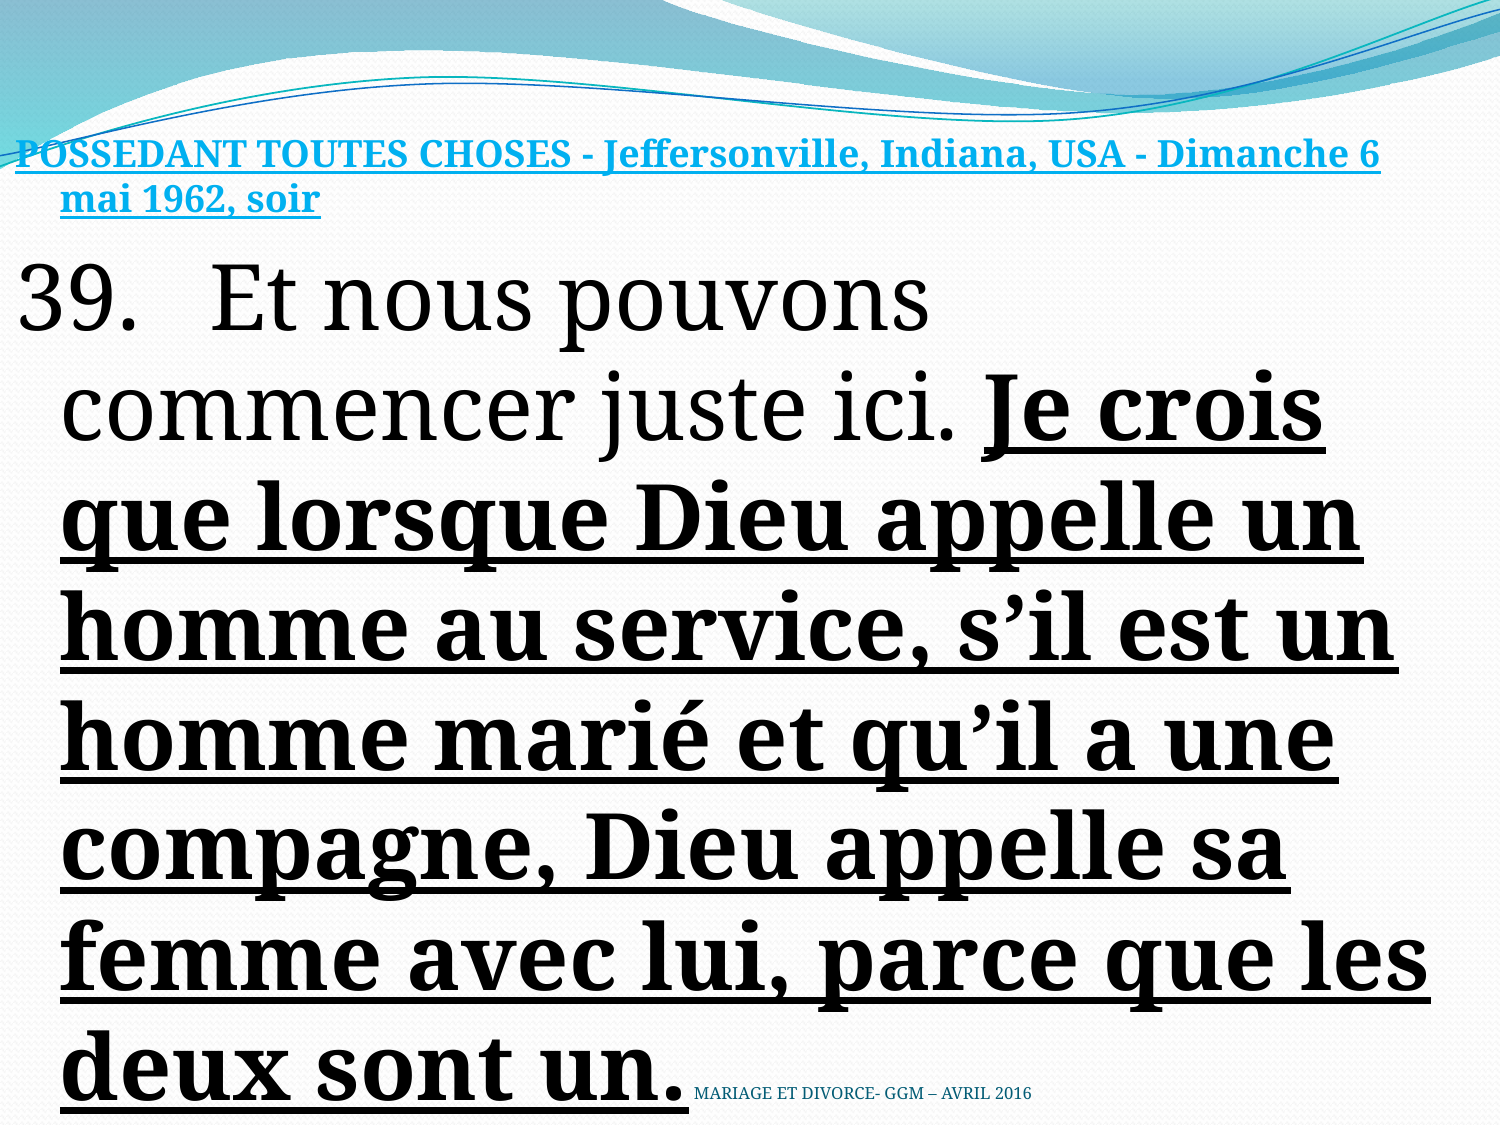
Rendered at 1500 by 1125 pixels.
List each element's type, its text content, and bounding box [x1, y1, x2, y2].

list POSSEDANT TOUTES CHOSES - Jeffersonville, Indiana, USA - Dimanche 6 mai 1962, soir 39. Et nous pouvons commencer juste ici. Je crois que lorsque Dieu appelle un homme au service, s’il est un homme marié et qu’il a une compagne, Dieu appelle sa femme avec lui, parce que les deux sont un. [0, 70, 1466, 1044]
footer MARIAGE ET DIVORCE- GGM – AVRIL 2016 [437, 1042, 1289, 1103]
